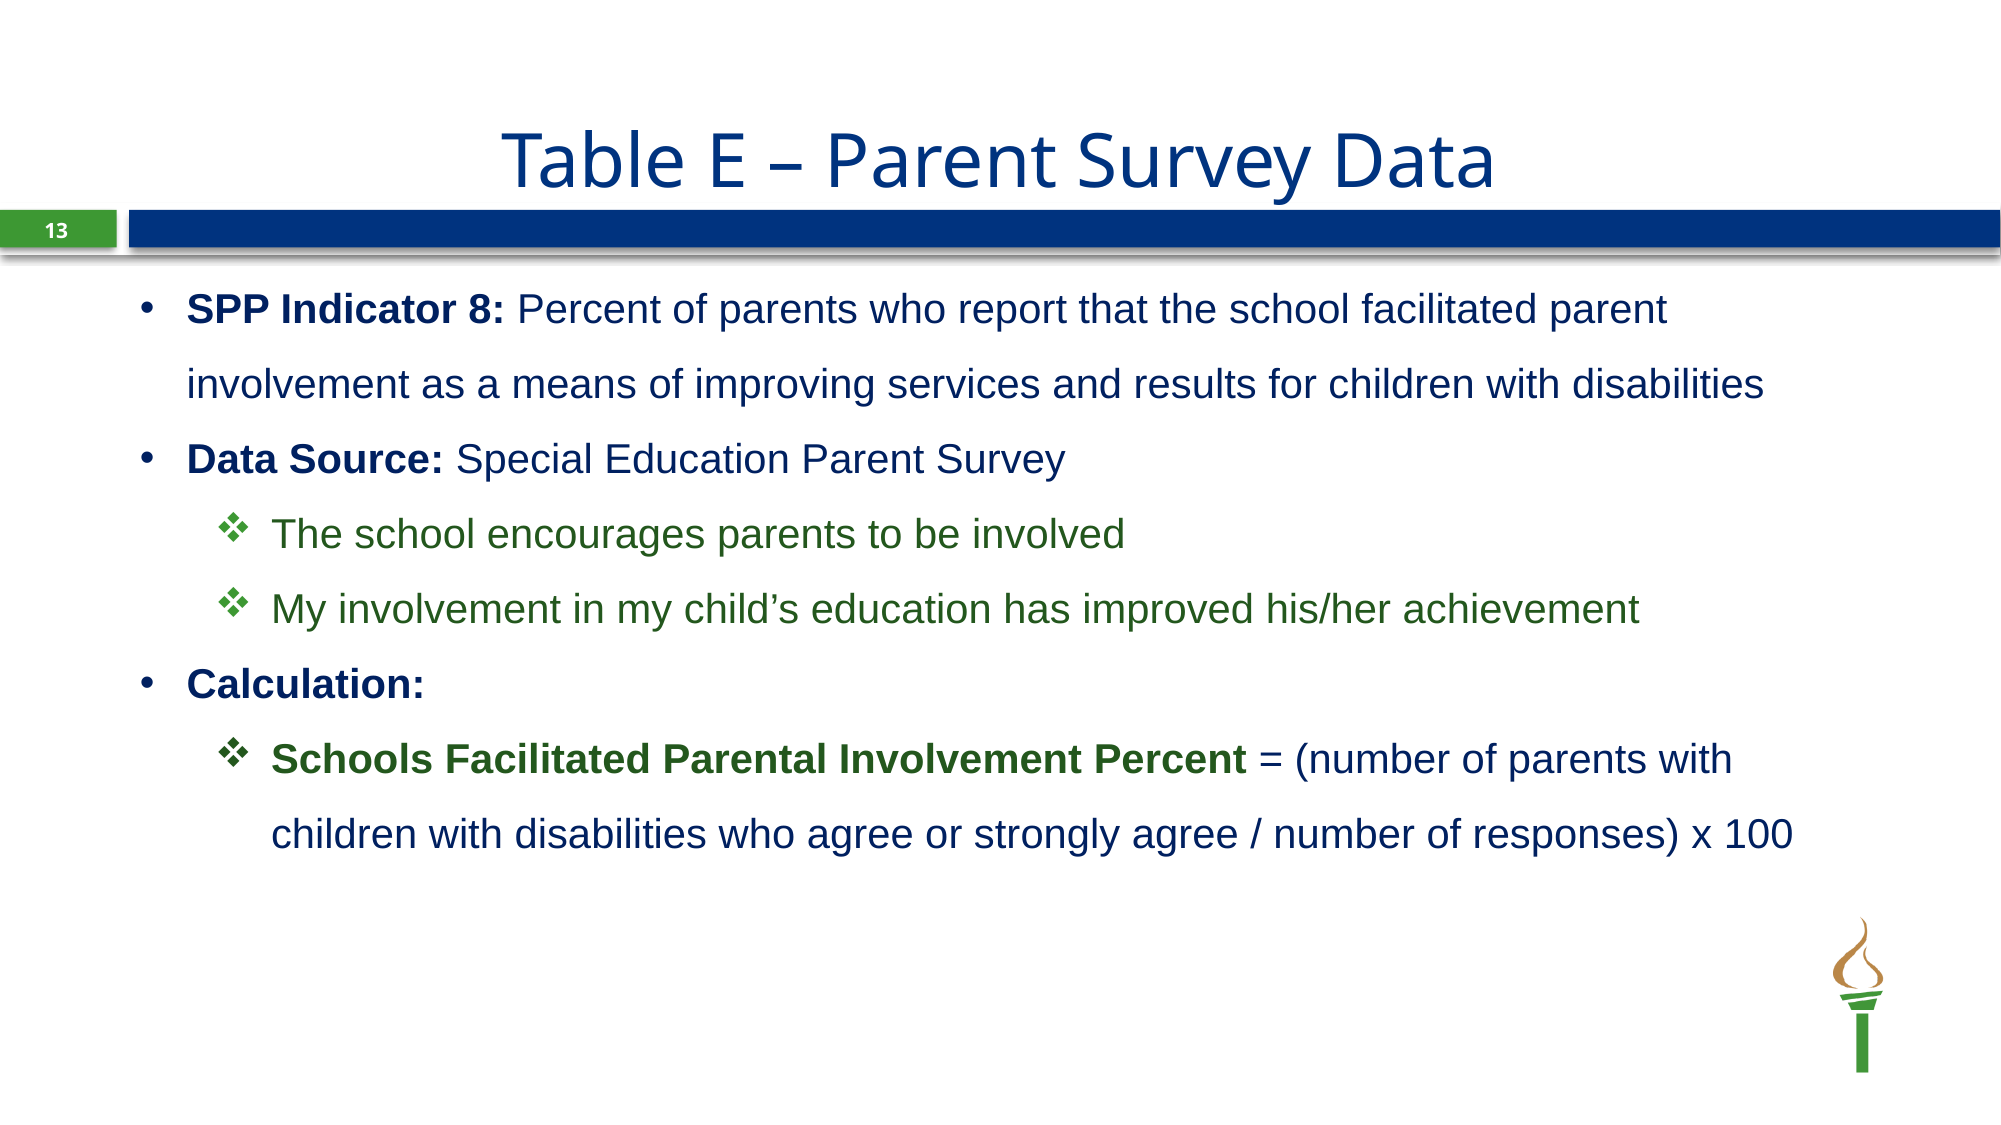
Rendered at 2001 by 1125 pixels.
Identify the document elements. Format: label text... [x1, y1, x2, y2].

slide_number 13 [12, 209, 100, 254]
picture [1833, 912, 1889, 1076]
title Table E – Parent Survey Data [0, 97, 2000, 211]
text_box SPP Indicator 8: Percent of parents who report that the school facilitated parent involvement as a means of improving services and results for children with disabilities Data Source: Special Education Parent Survey The school encourages parents to be involved My involvement in my child’s education has improved his/her achievement Calculation: Schools Facilitated Parental Involvement Percent = (number of parents with children with disabilities who agree or strongly agree / number of responses) x 100 [124, 249, 1850, 865]
